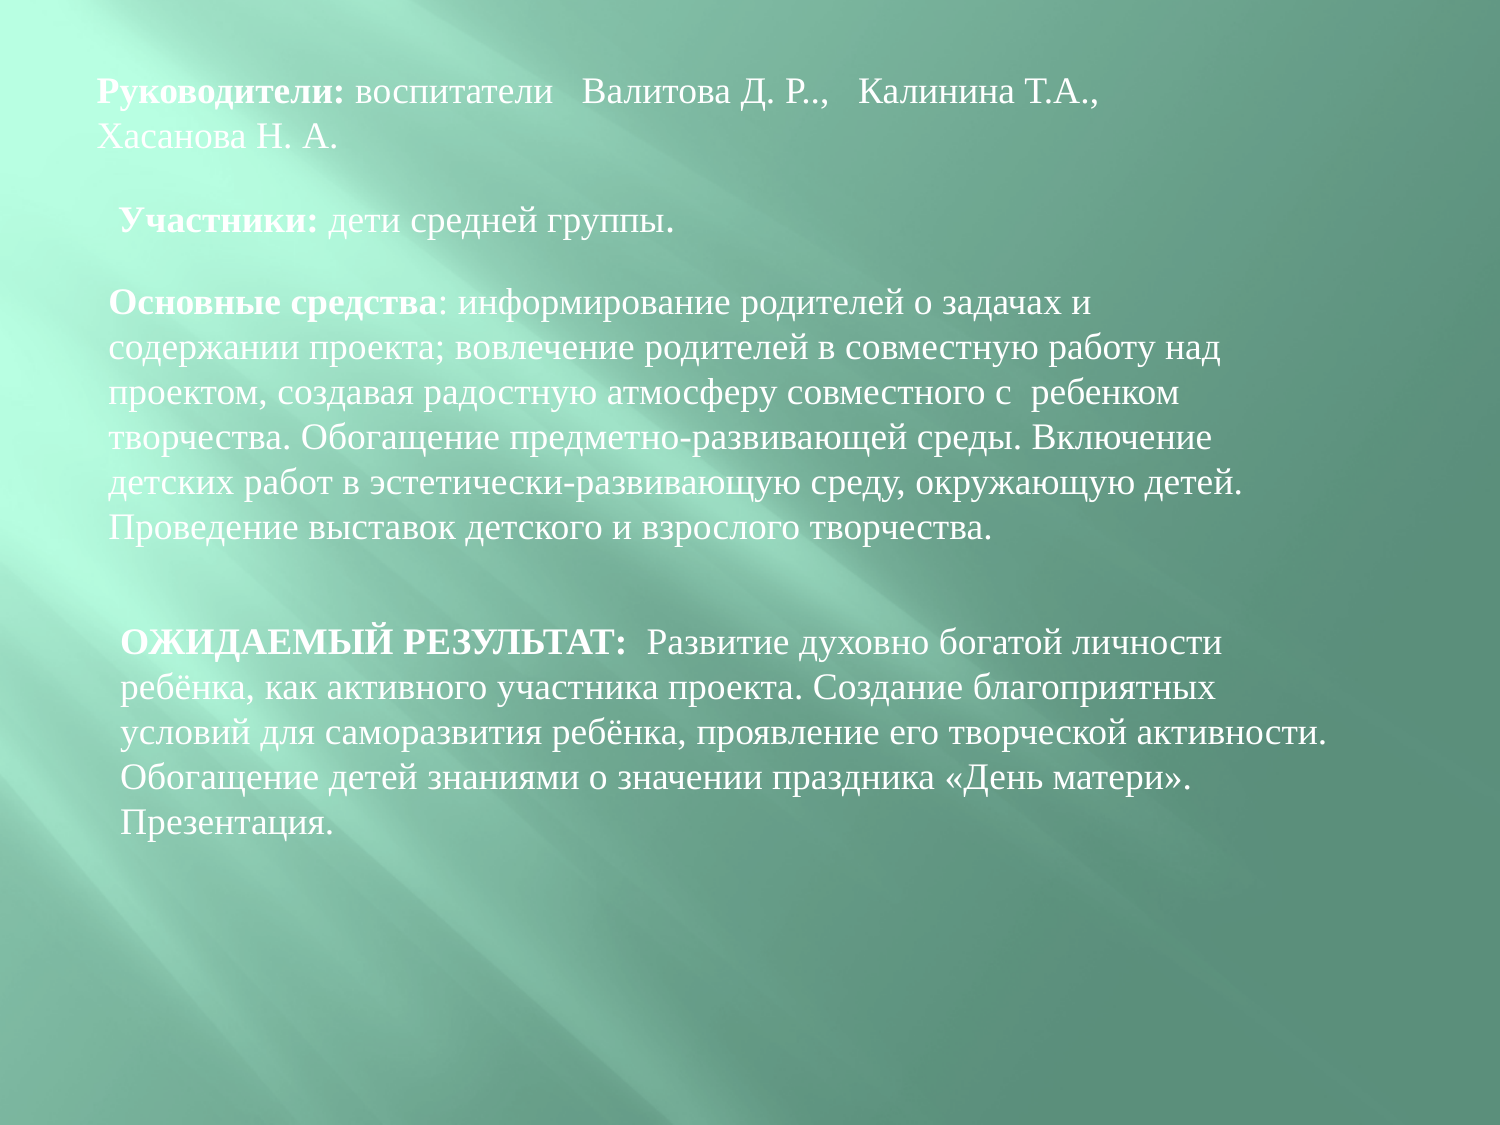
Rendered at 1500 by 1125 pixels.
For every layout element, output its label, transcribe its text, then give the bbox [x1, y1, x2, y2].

text_box Основные средства: информирование родителей о задачах и содержании проекта; вовлечение родителей в совместную работу над проектом, создавая радостную атмосферу совместного с ребенком творчества. Обогащение предметно-развивающей среды. Включение детских работ в эстетически-развивающую среду, окружающую детей. Проведение выставок детского и взрослого творчества. [93, 269, 1278, 555]
text_box Руководители: воспитатели Валитова Д. Р.., Калинина Т.А., Хасанова Н. А. [81, 58, 1301, 164]
text_box ОЖИДАЕМЫЙ РЕЗУЛЬТАТ: Развитие духовно богатой личности ребёнка, как активного участника проекта. Создание благоприятных условий для саморазвития ребёнка, проявление его творческой активности. Обогащение детей знаниями о значении праздника «День матери». Презентация. [105, 609, 1348, 850]
text_box Участники: дети средней группы. [93, 187, 1254, 269]
